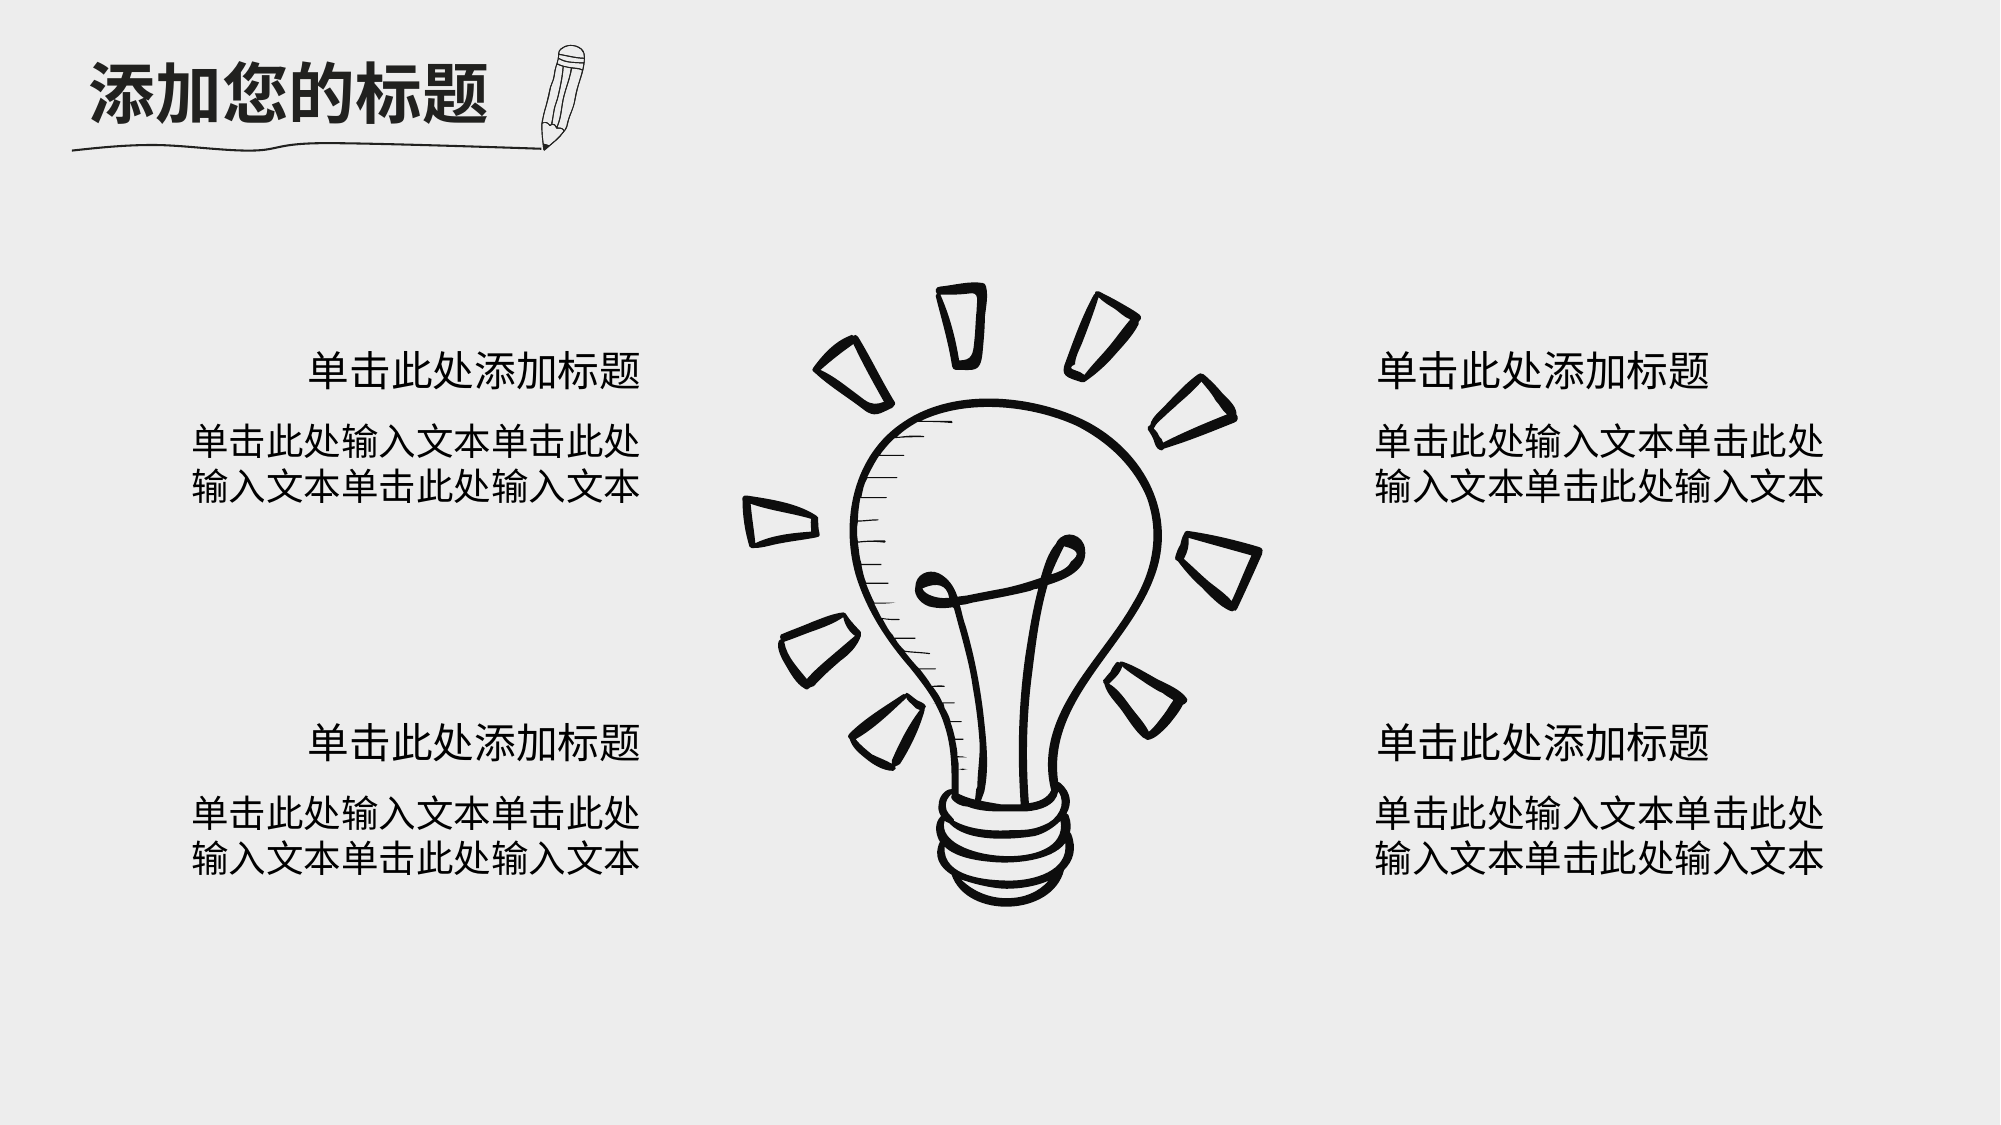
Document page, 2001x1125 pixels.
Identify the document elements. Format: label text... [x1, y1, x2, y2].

text_box 单击此处添加标题 [292, 709, 657, 775]
text_box 添加您的标题 [73, 44, 504, 140]
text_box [741, 280, 1264, 919]
text_box 单击此处添加标题 [1361, 337, 1726, 402]
text_box 单击此处输入文本单击此处输入文本单击此处输入文本 [1359, 410, 1842, 515]
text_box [509, 75, 617, 120]
text_box [71, 142, 542, 152]
text_box 单击此处输入文本单击此处输入文本单击此处输入文本 [176, 782, 659, 888]
text_box 单击此处添加标题 [1361, 709, 1726, 775]
text_box 单击此处输入文本单击此处输入文本单击此处输入文本 [1359, 782, 1842, 888]
text_box 单击此处添加标题 [292, 337, 657, 402]
text_box 单击此处输入文本单击此处输入文本单击此处输入文本 [176, 410, 659, 515]
